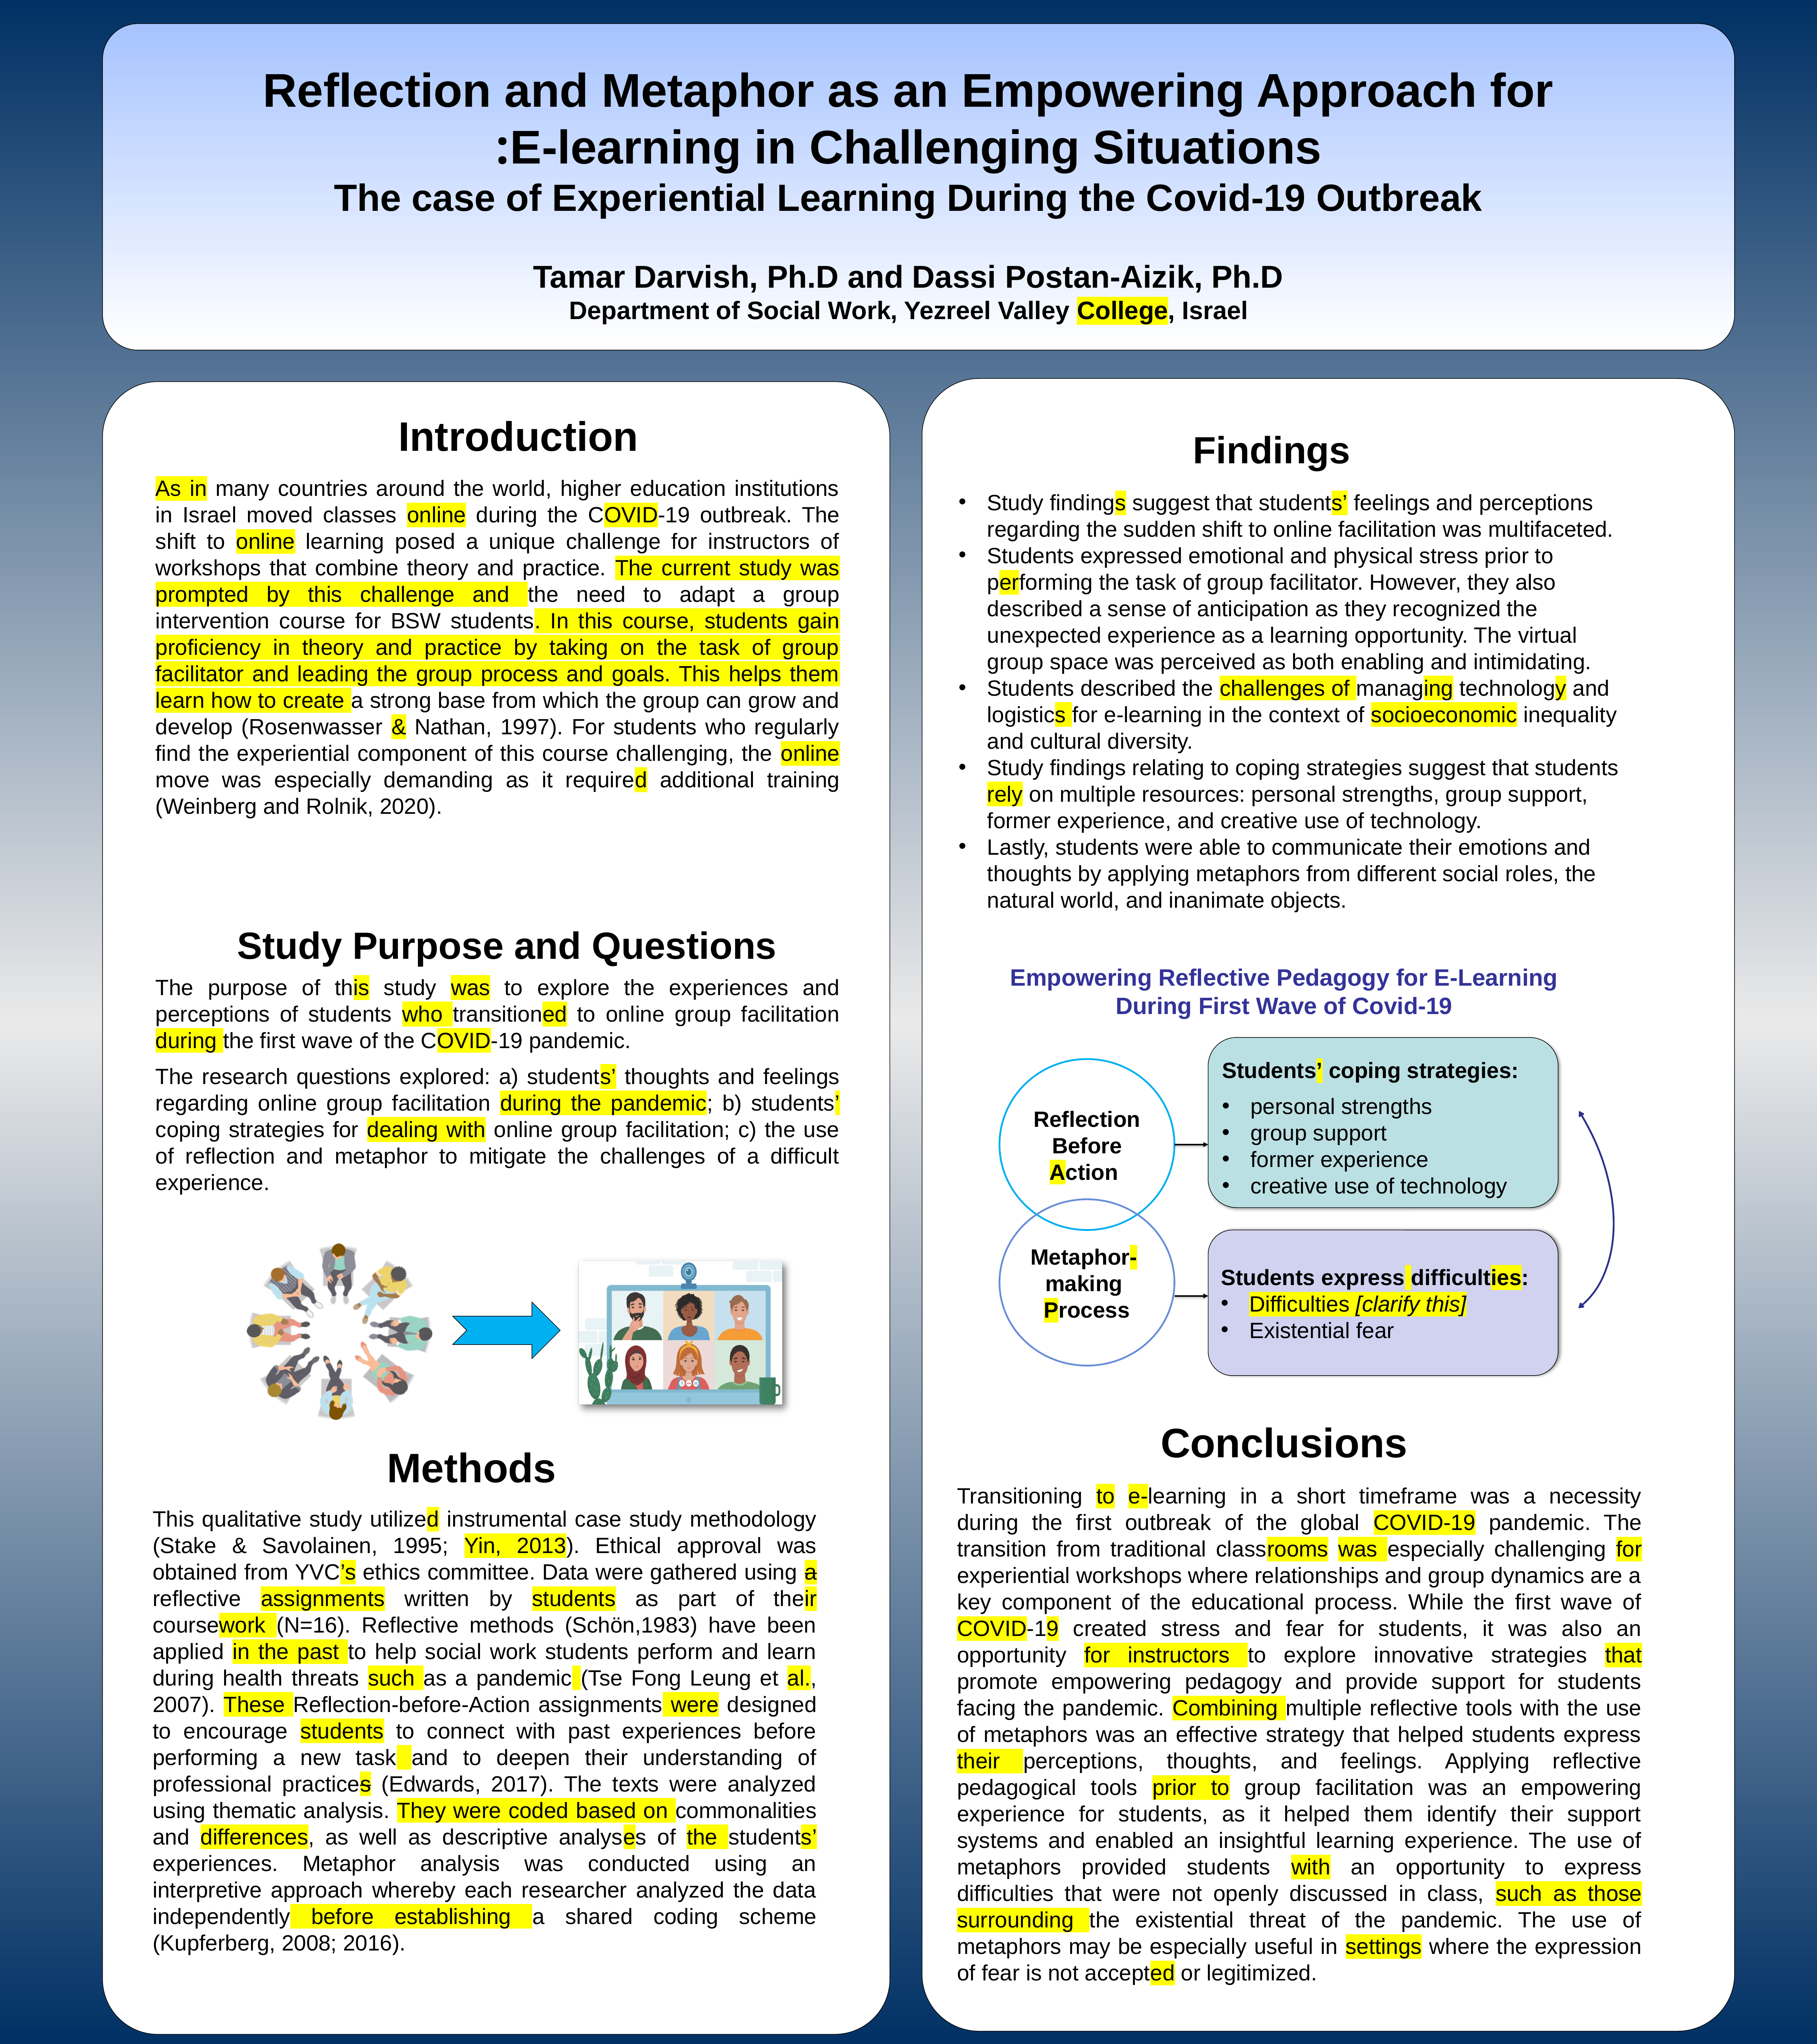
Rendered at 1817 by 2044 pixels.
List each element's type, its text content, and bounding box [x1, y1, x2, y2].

picture [246, 1243, 433, 1420]
text_box [102, 23, 1735, 350]
text_box Metaphor- making Process [999, 1199, 1175, 1366]
text_box Transitioning to e-learning in a short timeframe was a necessity during the first outbreak of the global COVID-19 pandemic. The transition from traditional classrooms was especially challenging for experiential workshops where relationships and group dynamics are a key component of the educational process. While the first wave of COVID-19 created stress and fear for students, it was also an opportunity for instructors to explore innovative strategies that promote empowering pedagogy and provide support for students facing the pandemic. Combining multiple reflective tools with the use of metaphors was an effective strategy that helped students express their perceptions, thoughts, and feelings. Applying reflective pedagogical tools prior to group facilitation was an empowering experience for students, as it helped them identify their support systems and enabled an insightful learning experience. The use of metaphors provided students with an opportunity to express difficulties that were not openly discussed in class, such as those surrounding the existential threat of the pandemic. The use of metaphors may be especially useful in settings where the expression of fear is not accepted or legitimized. [954, 1480, 1645, 1986]
text_box Reflection Before Action [999, 1059, 1175, 1214]
text_box As in many countries around the world, higher education institutions in Israel moved classes online during the COVID-19 outbreak. The shift to online learning posed a unique challenge for instructors of workshops that combine theory and practice. The current study was prompted by this challenge and the need to adapt a group intervention course for BSW students. In this course, students gain proficiency in theory and practice by taking on the task of group facilitator and leading the group process and goals. This helps them learn how to create a strong base from which the group can grow and develop (Rosenwasser & Nathan, 1997). For students who regularly find the experiential component of this course challenging, the online move was especially demanding as it required additional training (Weinberg and Rolnik, 2020). [150, 471, 846, 821]
text_box [1484, 1111, 1614, 1309]
text_box This qualitative study utilized instrumental case study methodology (Stake & Savolainen, 1995; Yin, 2013). Ethical approval was obtained from YVC’s ethics committee. Data were gathered using a reflective assignments written by students as part of their coursework (N=16). Reflective methods (Schön,1983) have been applied in the past to help social work students perform and learn during health threats such as a pandemic (Tse Fong Leung et al., 2007). These Reflection-before-Action assignments were designed to encourage students to connect with past experiences before performing a new task and to deepen their understanding of professional practices (Edwards, 2017). The texts were analyzed using thematic analysis. They were coded based on commonalities and differences, as well as descriptive analyses of the students’ experiences. Metaphor analysis was conducted using an interpretive approach whereby each researcher analyzed the data independently before establishing a shared coding scheme (Kupferberg, 2008; 2016). [150, 1503, 820, 1974]
text_box The purpose of this study was to explore the experiences and perceptions of students who transitioned to online group facilitation during the first wave of the COVID-19 pandemic. The research questions explored: a) students’ thoughts and feelings regarding online group facilitation during the pandemic; b) students’ coping strategies for dealing with online group facilitation; c) the use of reflection and metaphor to mitigate the challenges of a difficult experience. [150, 970, 846, 1263]
text_box [922, 378, 1735, 2032]
text_box Students express difficulties: Difficulties [clarify this] Existential fear [1208, 1230, 1558, 1376]
picture [572, 1254, 795, 1420]
text_box [102, 382, 890, 2035]
text_box Conclusions [1113, 1413, 1456, 1469]
text_box Findings [1100, 423, 1444, 474]
text_box Students’ coping strategies: personal strengths group support former experience creative use of technology [1208, 1037, 1558, 1208]
text_box Introduction [347, 407, 690, 462]
text_box Study Purpose and Questions [203, 918, 811, 969]
text_box Methods [300, 1438, 644, 1494]
text_box Study findings suggest that students’ feelings and perceptions regarding the sudden shift to online facilitation was multifaceted. Students expressed emotional and physical stress prior to performing the task of group facilitator. However, they also described a sense of anticipation as they recognized the unexpected experience as a learning opportunity. The virtual group space was perceived as both enabling and intimidating. Students described the challenges of managing technology and logistics for e-learning in the context of socioeconomic inequality and cultural diversity. Study findings relating to coping strategies suggest that students rely on multiple resources: personal strengths, group support, former experience, and creative use of technology. Lastly, students were able to communicate their emotions and thoughts by applying metaphors from different social roles, the natural world, and inanimate objects. [953, 485, 1627, 915]
text_box [452, 1302, 560, 1359]
text_box Empowering Reflective Pedagogy for E-Learning During First Wave of Covid-19 [960, 959, 1608, 1022]
text_box Reflection and Metaphor as an Empowering Approach for E-learning in Challenging Situations: The case of Experiential Learning During the Covid-19 Outbreak Tamar Darvish, Ph.D and Dassi Postan-Aizik, Ph.D Department of Social Work, Yezreel Valley College, Israel [194, 57, 1623, 365]
